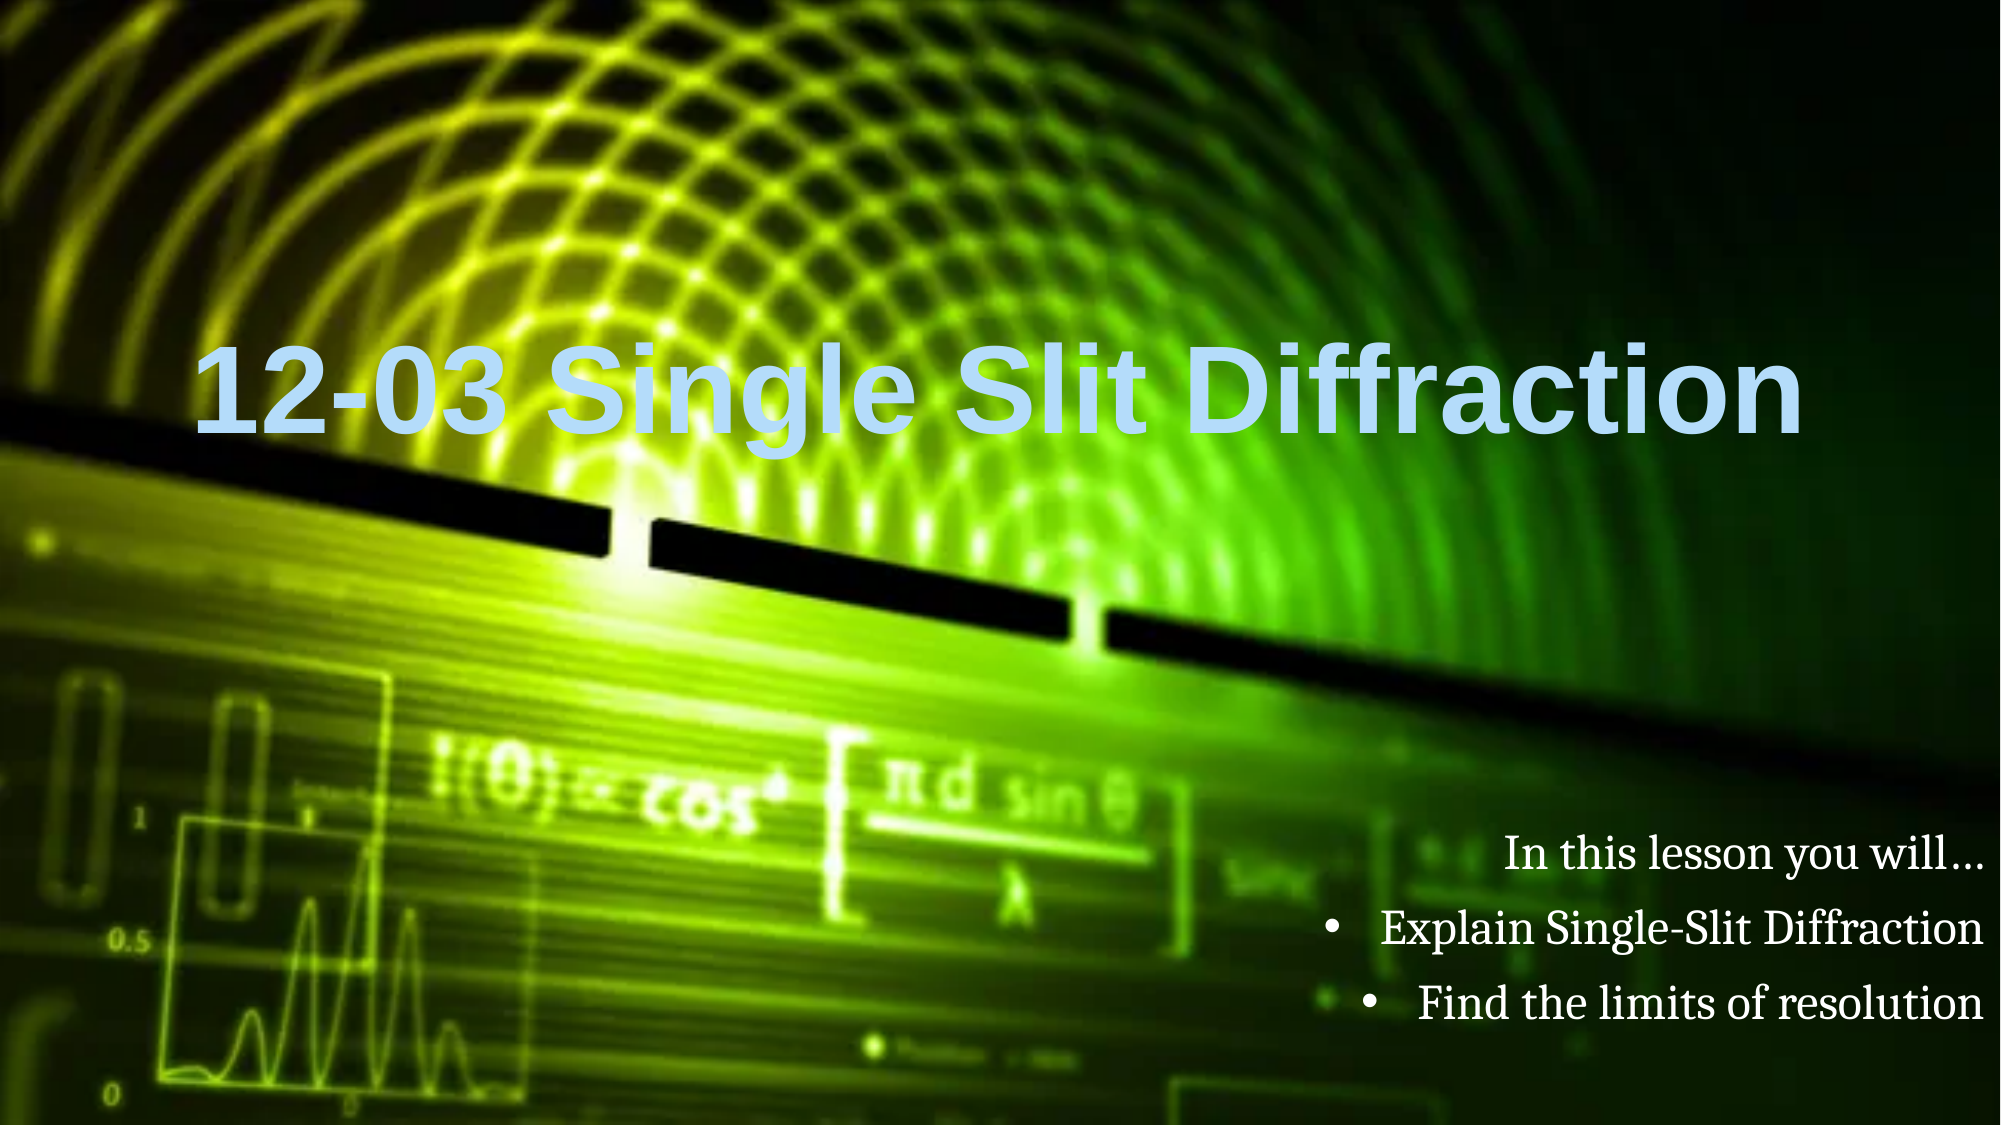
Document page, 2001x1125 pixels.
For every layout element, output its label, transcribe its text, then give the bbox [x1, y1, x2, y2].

picture [0, 0, 2001, 1125]
list In this lesson you will… Explain Single-Slit Diffraction Find the limits of resolution [514, 819, 2000, 1066]
title 12-03 Single Slit Diffraction [137, 0, 1863, 468]
